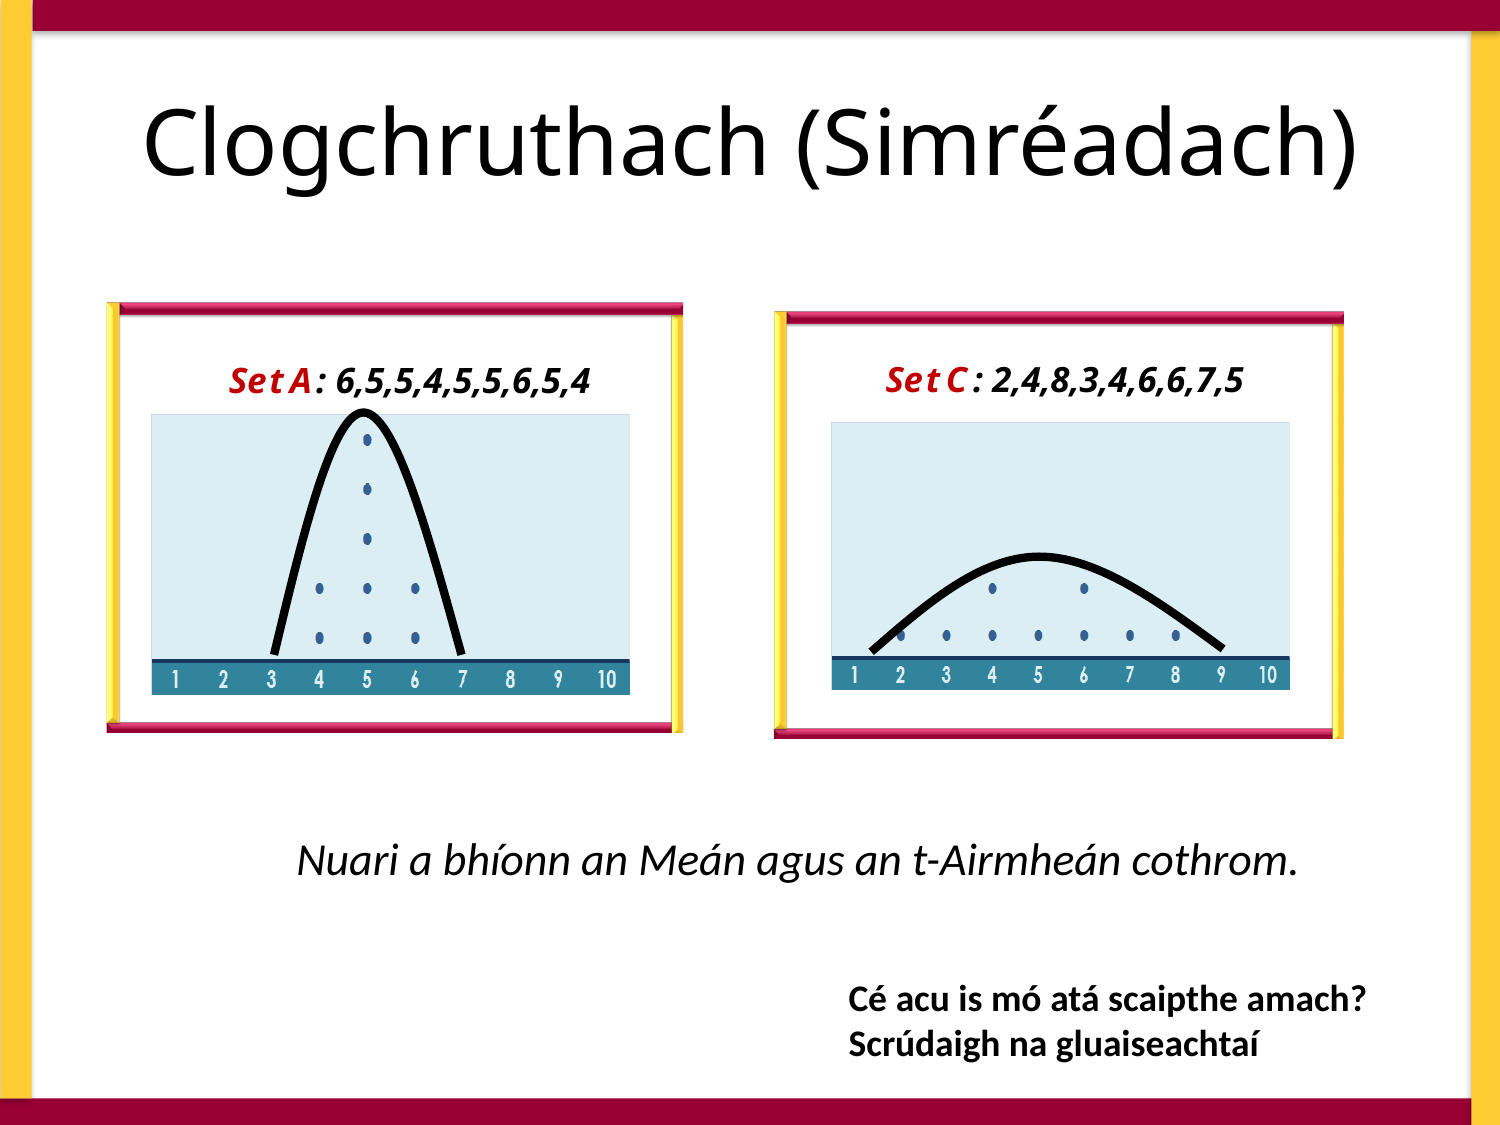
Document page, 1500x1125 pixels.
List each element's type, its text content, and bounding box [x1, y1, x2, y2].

text_box Cé acu is mó atá scaipthe amach? Scrúdaigh na gluaiseachtaí [833, 966, 1437, 1071]
title Clogchruthach (Simréadach) [75, 45, 1425, 233]
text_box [106, 302, 684, 733]
text_box Nuari a bhíonn an Meán agus an t-Airmheán cothrom. [53, 822, 1500, 893]
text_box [773, 311, 1345, 739]
